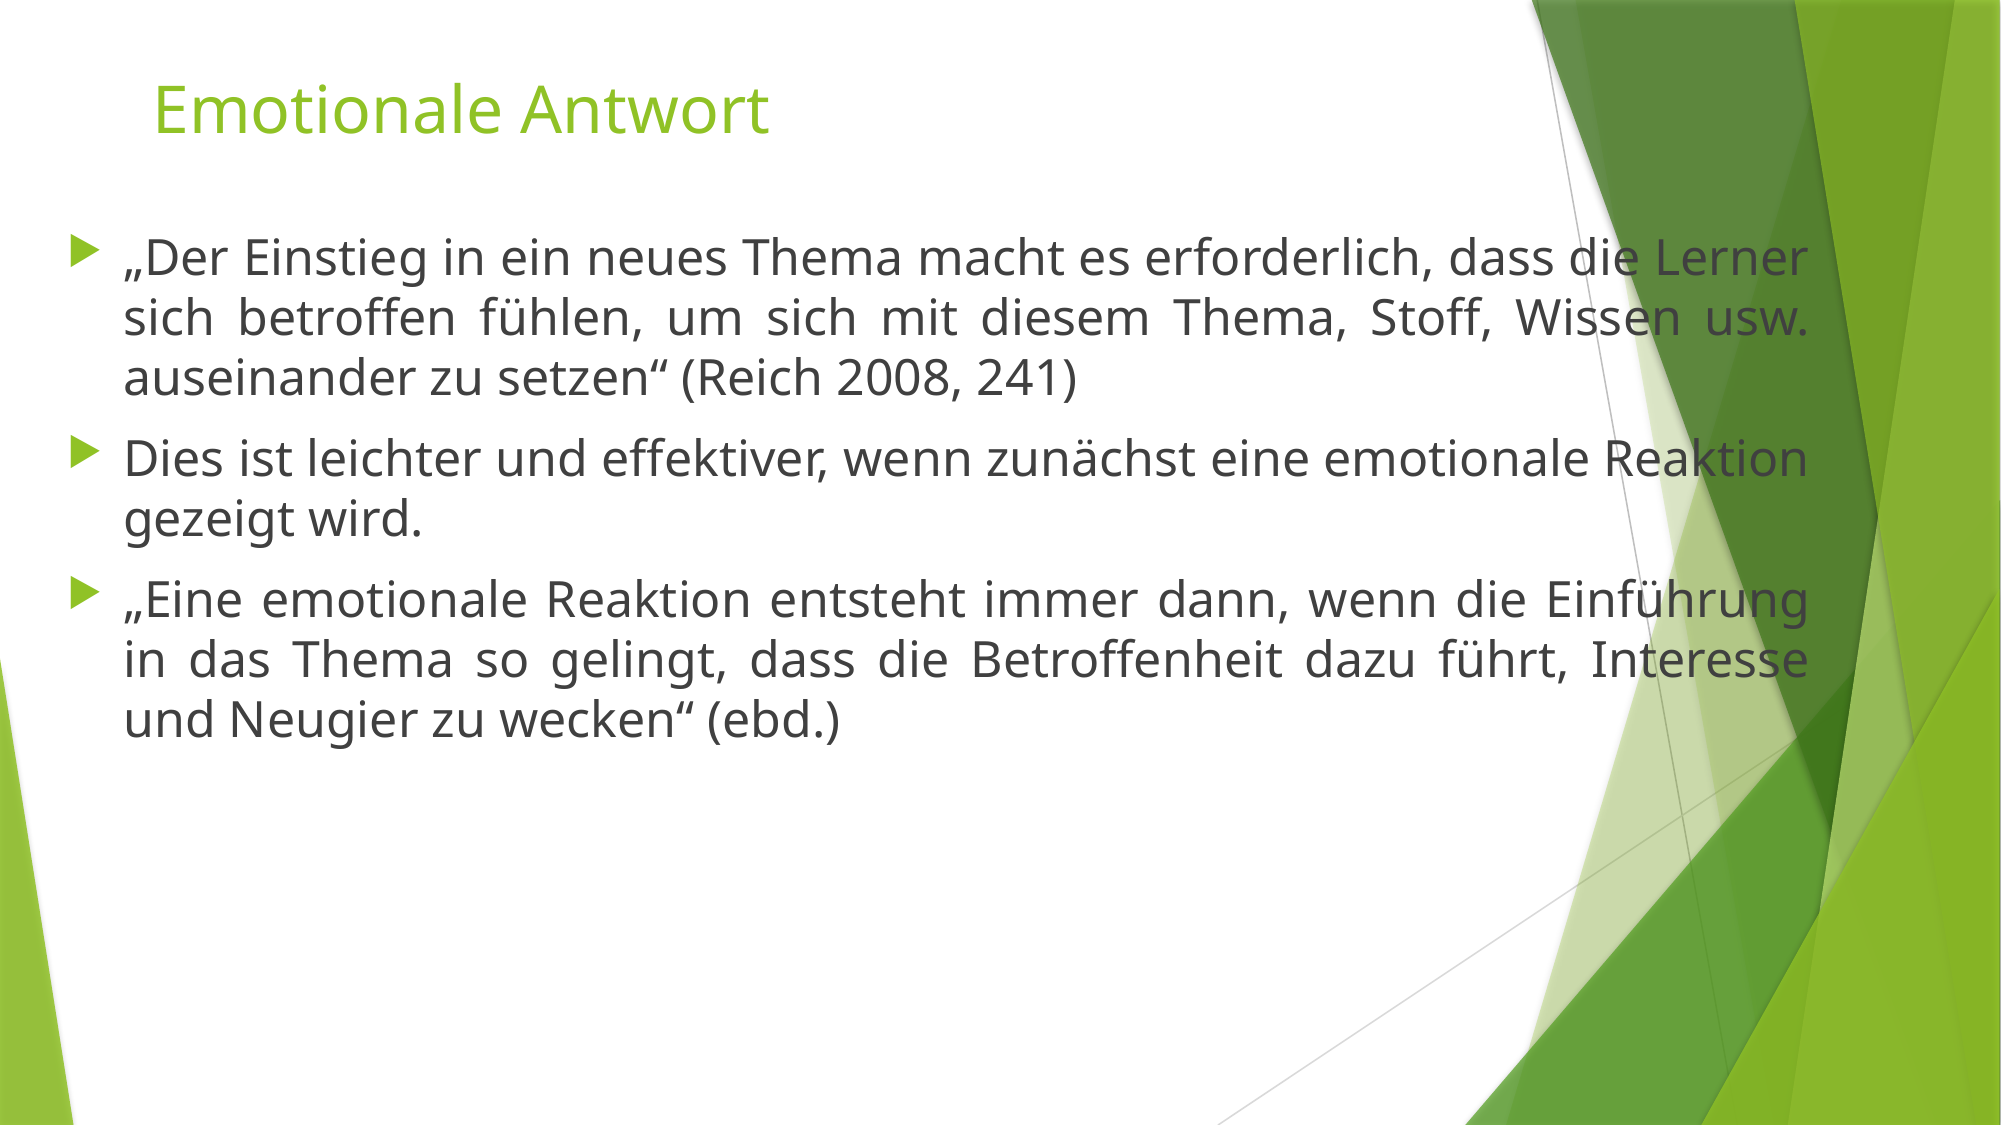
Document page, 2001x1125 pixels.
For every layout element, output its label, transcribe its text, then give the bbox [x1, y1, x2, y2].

list „Der Einstieg in ein neues Thema macht es erforderlich, dass die Lerner sich betroffen fühlen, um sich mit diesem Thema, Stoff, Wissen usw. auseinander zu setzen“ (Reich 2008, 241) Dies ist leichter und effektiver, wenn zunächst eine emotionale Reaktion gezeigt wird. „Eine emotionale Reaktion entsteht immer dann, wenn die Einführung in das Thema so gelingt, dass die Betroffenheit dazu führt, Interesse und Neugier zu wecken“ (ebd.) [52, 218, 1826, 1014]
title Emotionale Antwort [137, 59, 1863, 155]
